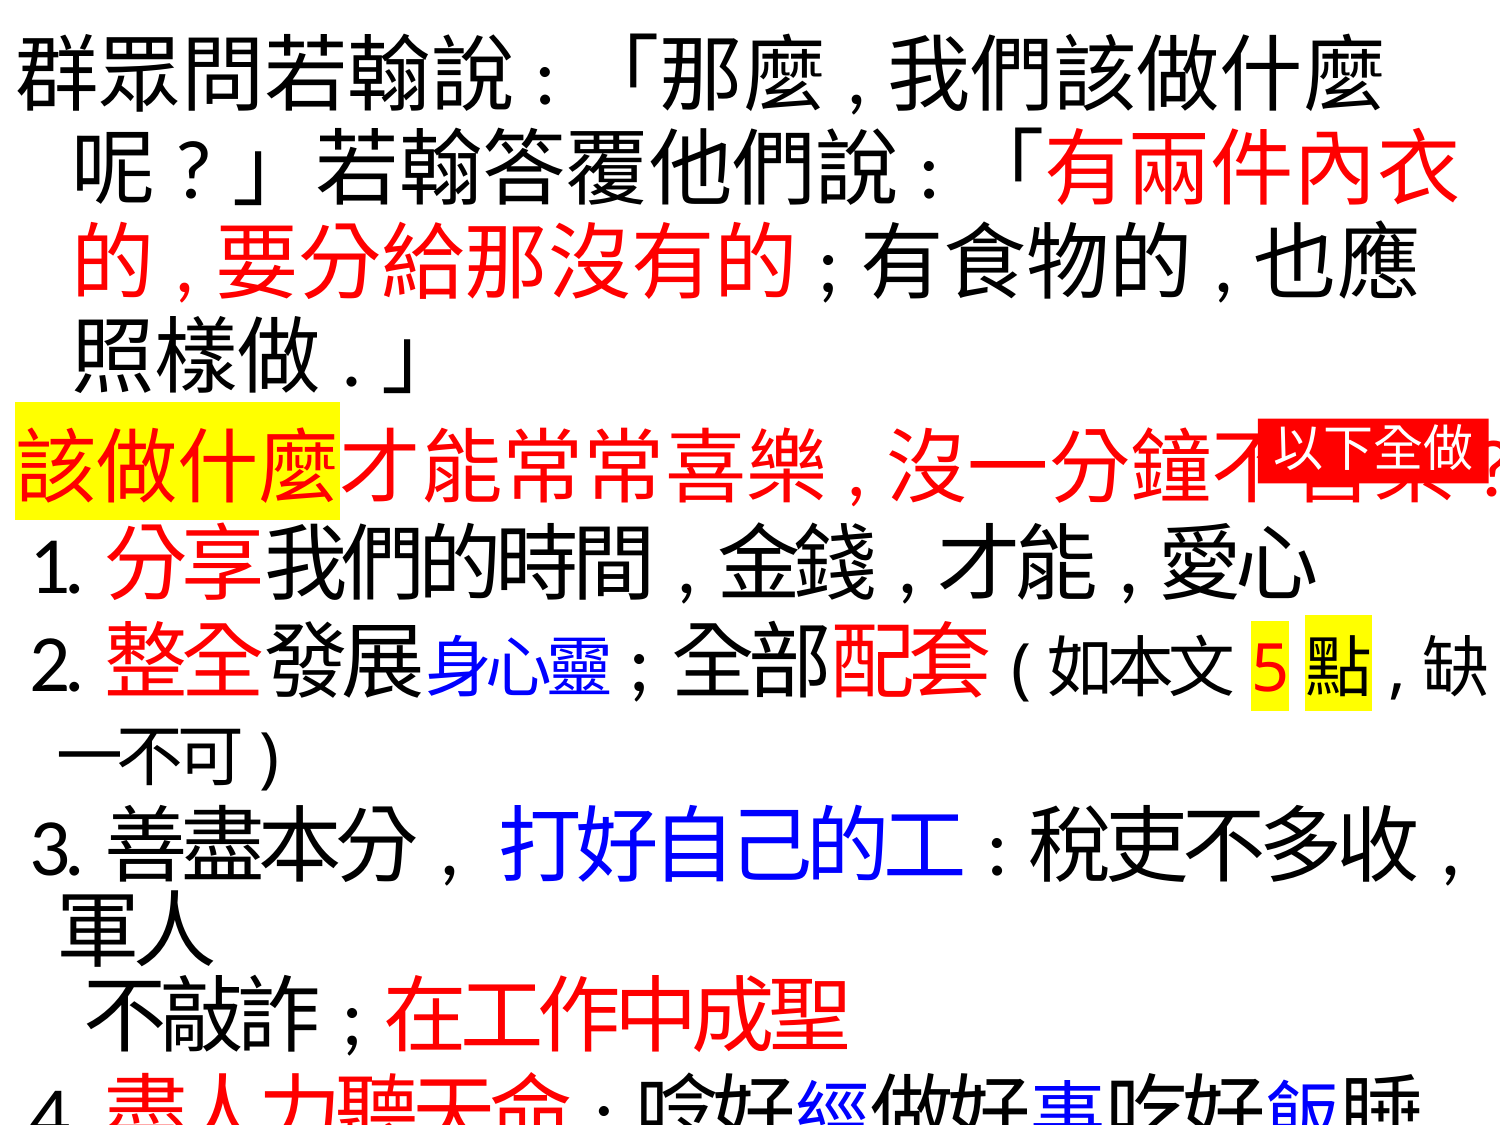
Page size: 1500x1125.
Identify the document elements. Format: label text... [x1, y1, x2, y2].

text_box 以下全做 [1257, 418, 1489, 484]
list 群眾問若翰說:「那麼,我們該做什麼呢?」若翰答覆他們說:「有兩件內衣的,要分給那沒有的;有食物的,也應照樣做.」 該做什麼才能常常喜樂,沒一分鐘不喜樂? 1.分享我們的時間,金錢,才能,愛心 2.整全發展身心靈;全部配套(如本文5點,缺一不可) 3.善盡本分, 打好自己的工:稅吏不多收,軍人 不敲詐;在工作中成聖 4.盡人力聽天命:唸好經做好事吃好飯睡好覺 5.活得逍遙:至人無己,神人無功,聖人無名,做 了該做和能做的, 事了拂衣去深藏身與名 [0, 20, 1500, 1118]
